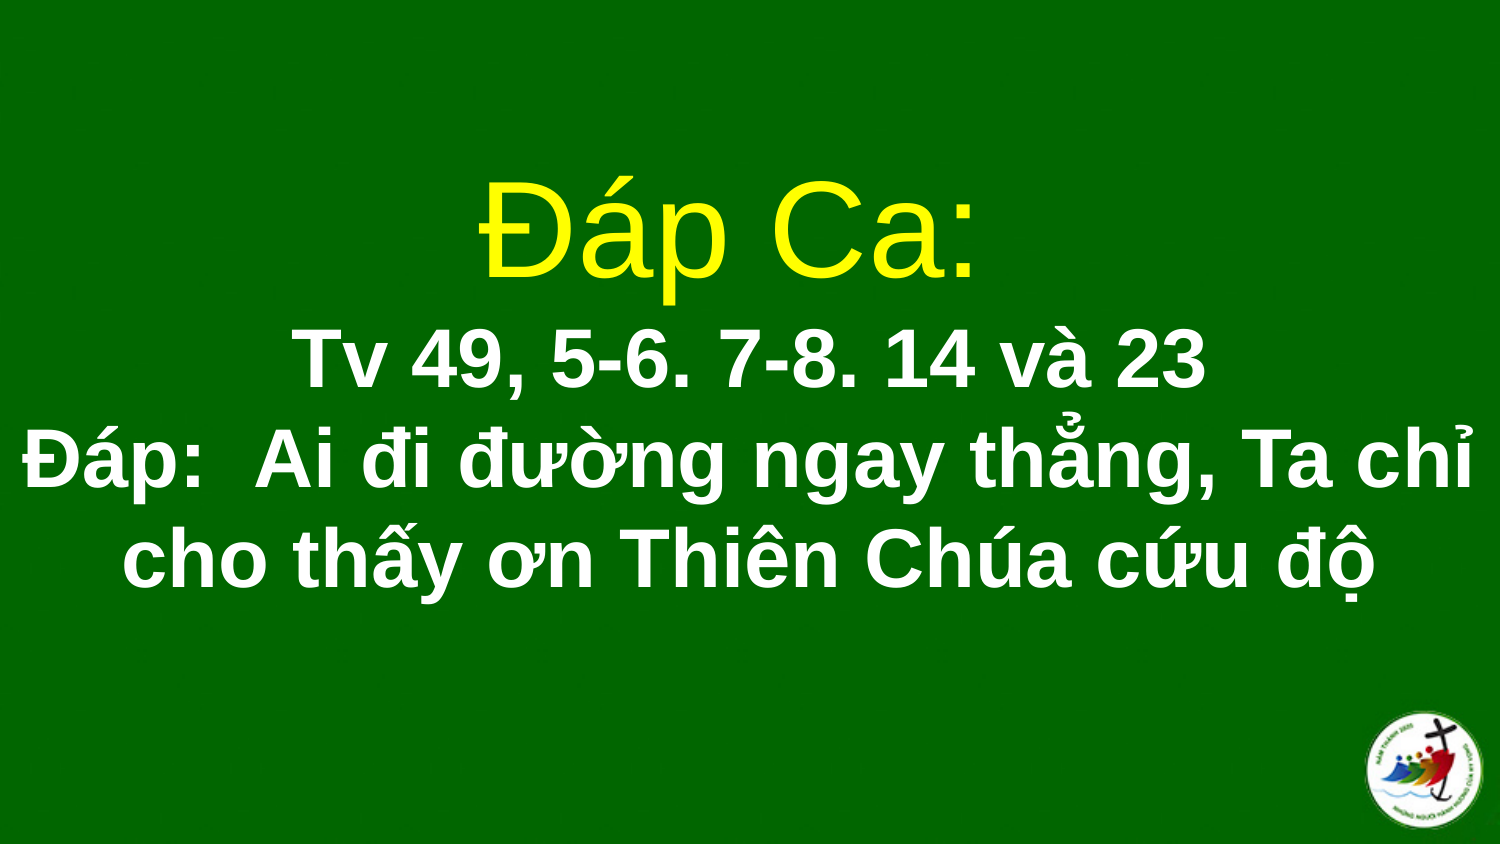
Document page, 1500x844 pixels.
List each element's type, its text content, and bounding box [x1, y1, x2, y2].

title Ðáp Ca: Tv 49, 5-6. 7-8. 14 và 23 Ðáp: Ai đi đường ngay thẳng, Ta chỉ cho thấy ơn Thiên Chúa cứu độ [0, 0, 1500, 844]
